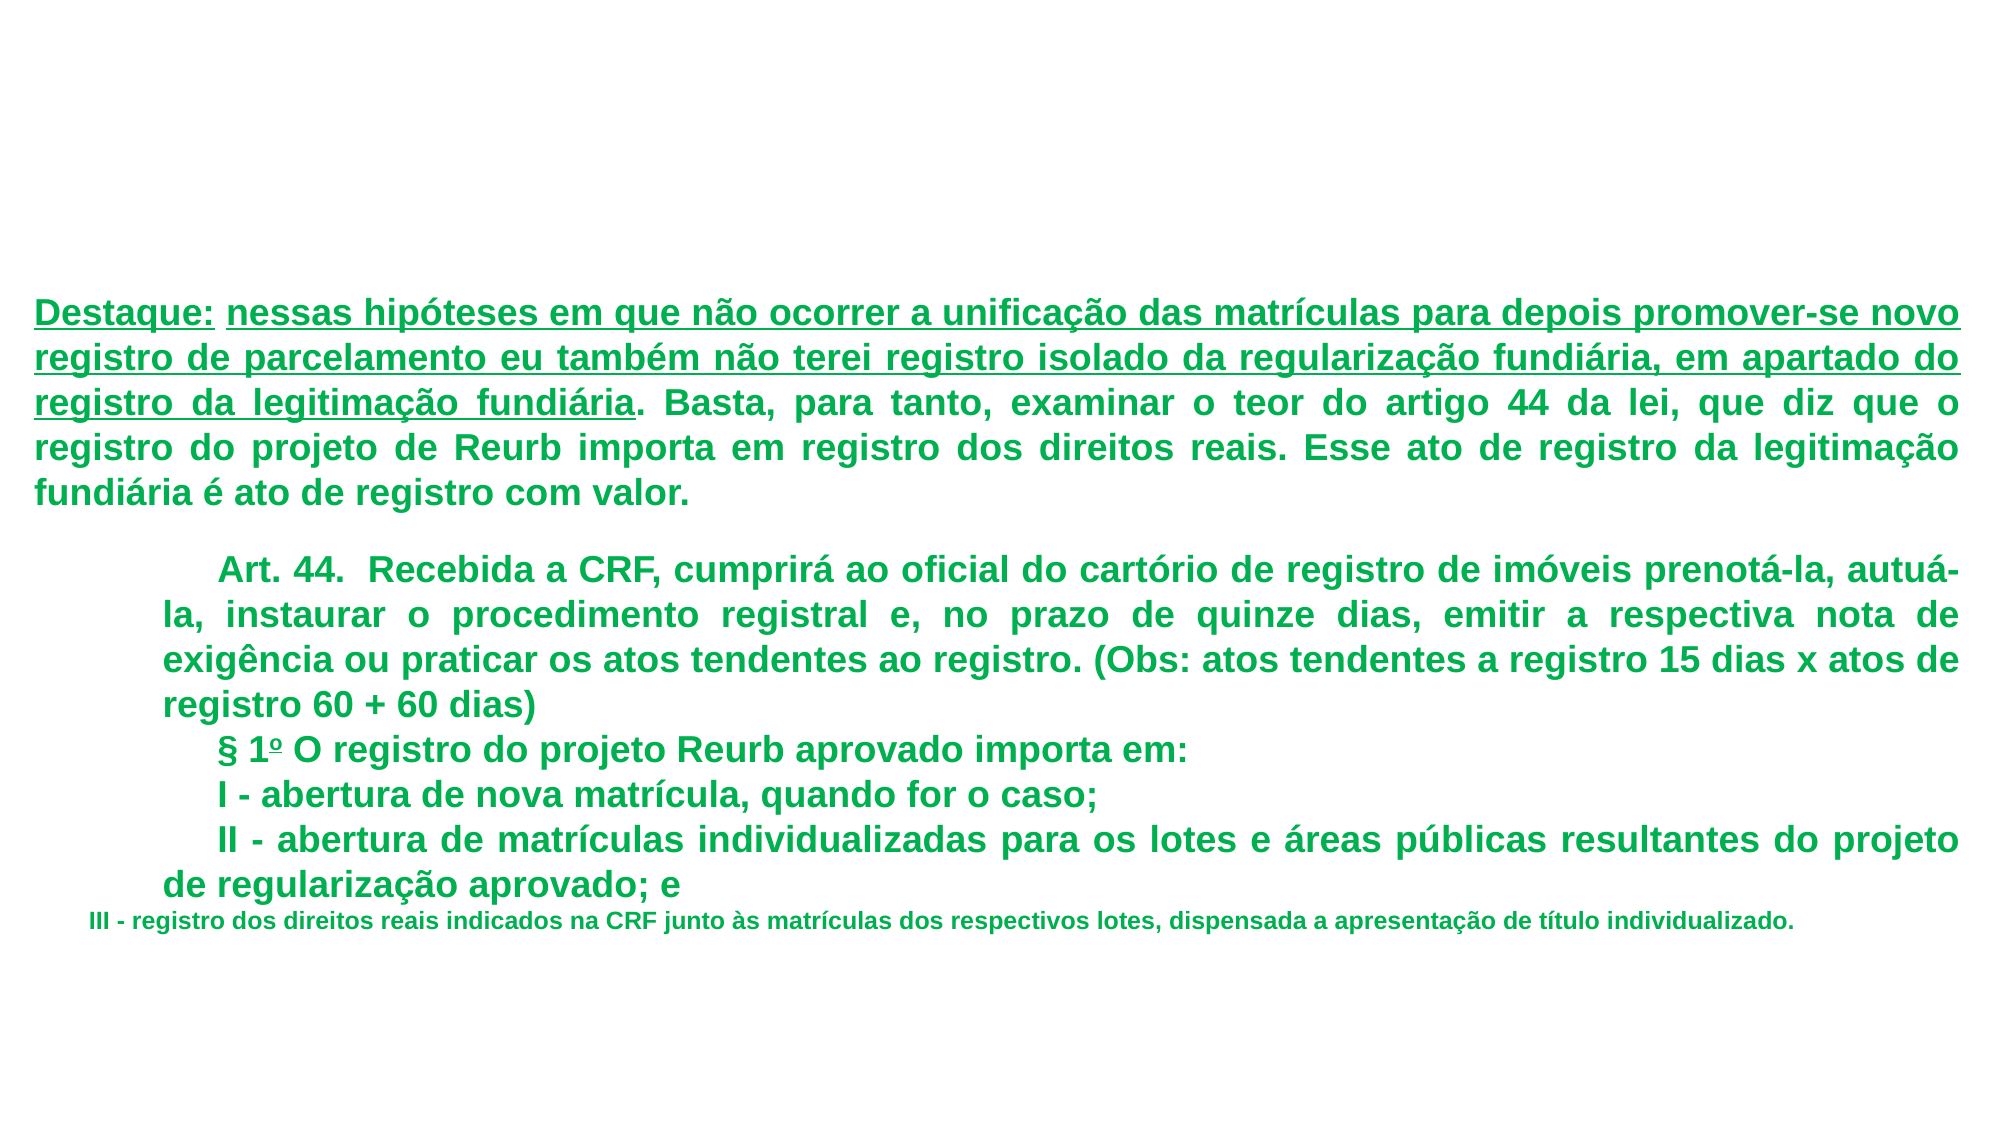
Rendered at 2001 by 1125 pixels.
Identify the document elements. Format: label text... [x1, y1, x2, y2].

text_box Destaque: nessas hipóteses em que não ocorrer a unificação das matrículas para depois promover-se novo registro de parcelamento eu também não terei registro isolado da regularização fundiária, em apartado do registro da legitimação fundiária. Basta, para tanto, examinar o teor do artigo 44 da lei, que diz que o registro do projeto de Reurb importa em registro dos direitos reais. Esse ato de registro da legitimação fundiária é ato de registro com valor. Art. 44. Recebida a CRF, cumprirá ao oficial do cartório de registro de imóveis prenotá-la, autuá-la, instaurar o procedimento registral e, no prazo de quinze dias, emitir a respectiva nota de exigência ou praticar os atos tendentes ao registro. (Obs: atos tendentes a registro 15 dias x atos de registro 60 + 60 dias) § 1o O registro do projeto Reurb aprovado importa em: I - abertura de nova matrícula, quando for o caso; II - abertura de matrículas individualizadas para os lotes e áreas públicas resultantes do projeto de regularização aprovado; e III - registro dos direitos reais indicados na CRF junto às matrículas dos respectivos lotes, dispensada a apresentação de título individualizado. [19, 280, 1976, 942]
